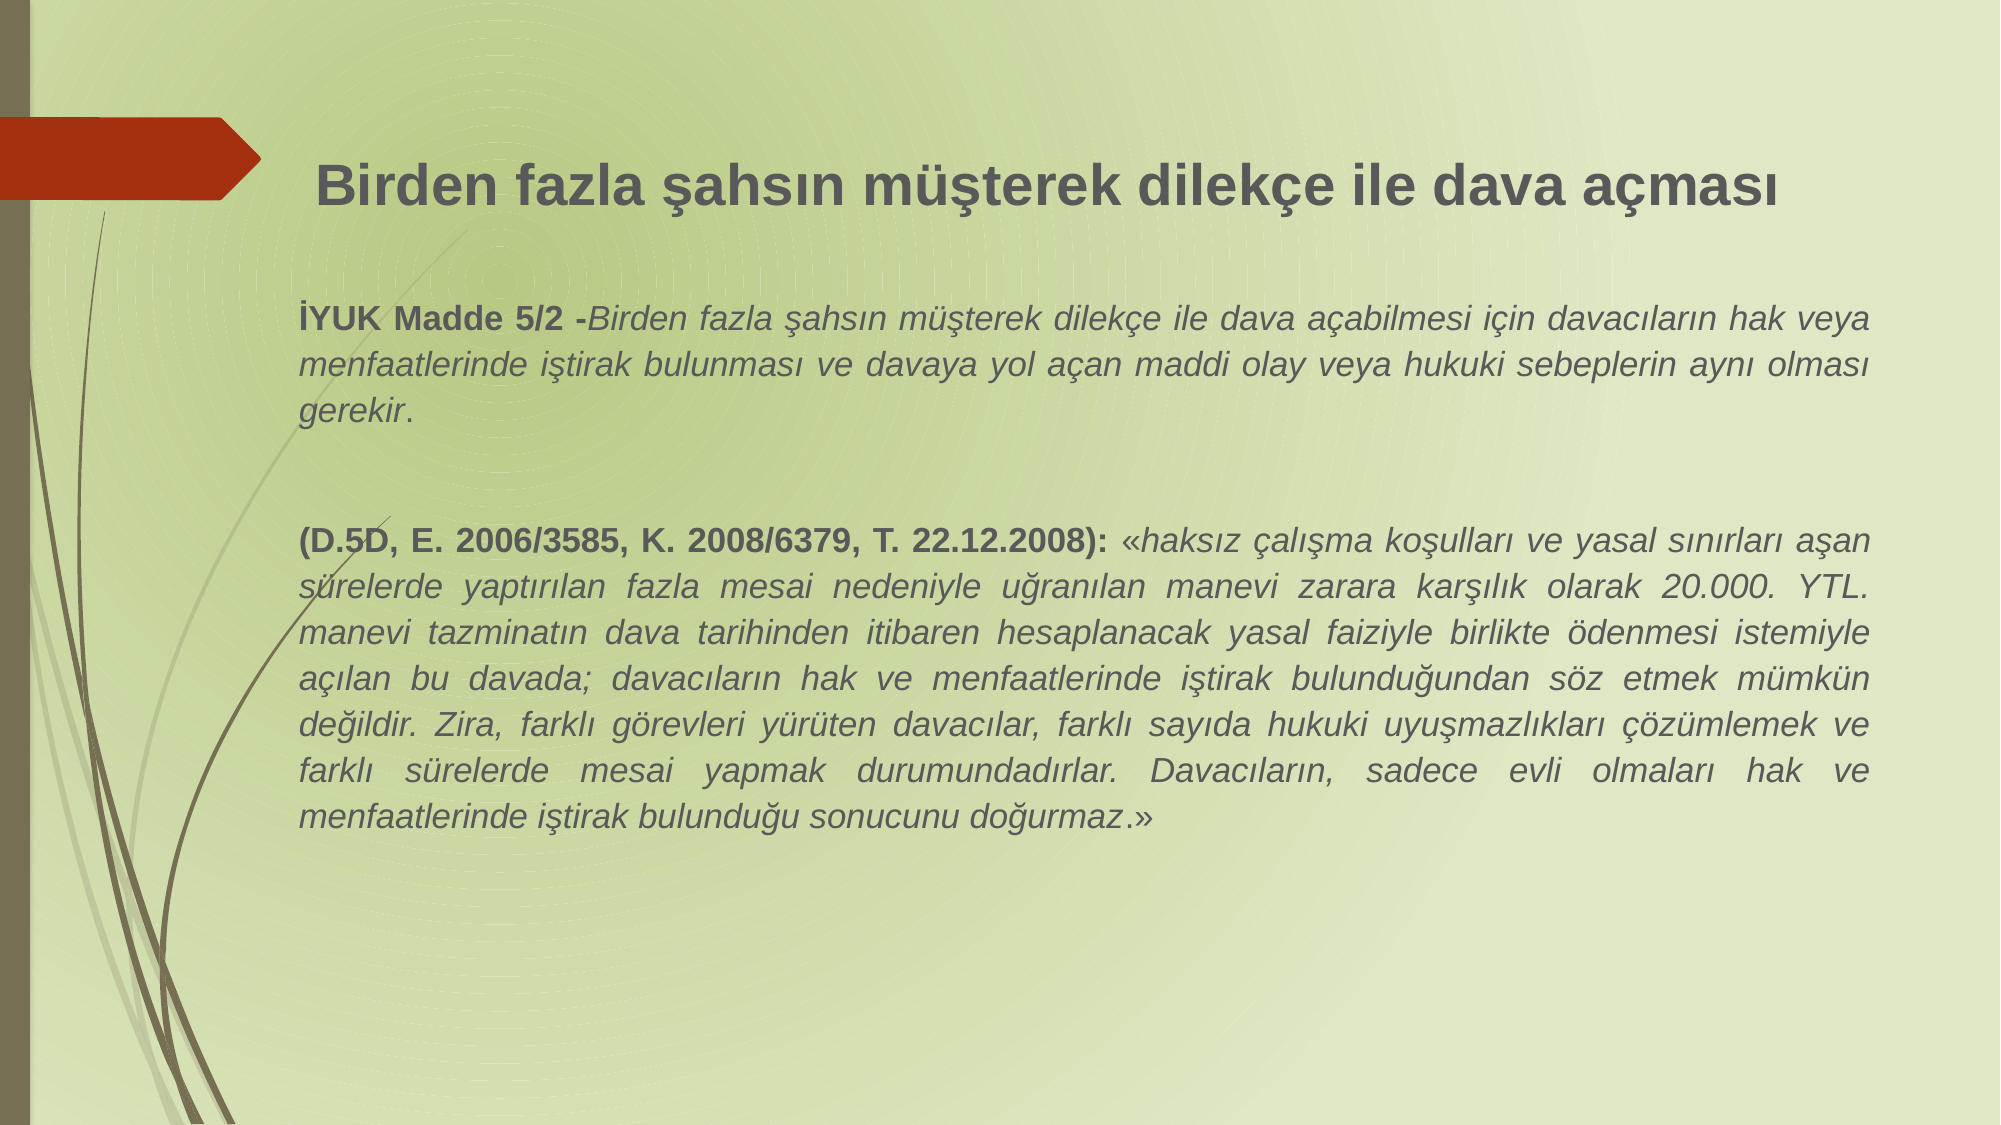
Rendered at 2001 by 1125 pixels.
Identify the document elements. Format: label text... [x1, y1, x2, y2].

title Birden fazla şahsın müşterek dilekçe ile dava açması [300, 139, 1888, 283]
list İYUK Madde 5/2 -Birden fazla şahsın müşterek dilekçe ile dava açabilmesi için davacıların hak veya menfaatlerinde iştirak bulunması ve davaya yol açan maddi olay veya hukuki sebeplerin aynı olması gerekir. (D.5D, E. 2006/3585, K. 2008/6379, T. 22.12.2008): «haksız çalışma koşulları ve yasal sınırları aşan sürelerde yaptırılan fazla mesai nedeniyle uğranılan manevi zarara karşılık olarak 20.000. YTL. manevi tazminatın dava tarihinden itibaren hesaplanacak yasal faiziyle birlikte ödenmesi istemiyle açılan bu davada; davacıların hak ve menfaatlerinde iştirak bulunduğundan söz etmek mümkün değildir. Zira, farklı görevleri yürüten davacılar, farklı sayıda hukuki uyuşmazlıkları çözümlemek ve farklı sürelerde mesai yapmak durumundadırlar. Davacıların, sadece evli olmaları hak ve menfaatlerinde iştirak bulunduğu sonucunu doğurmaz.» [283, 283, 1888, 846]
